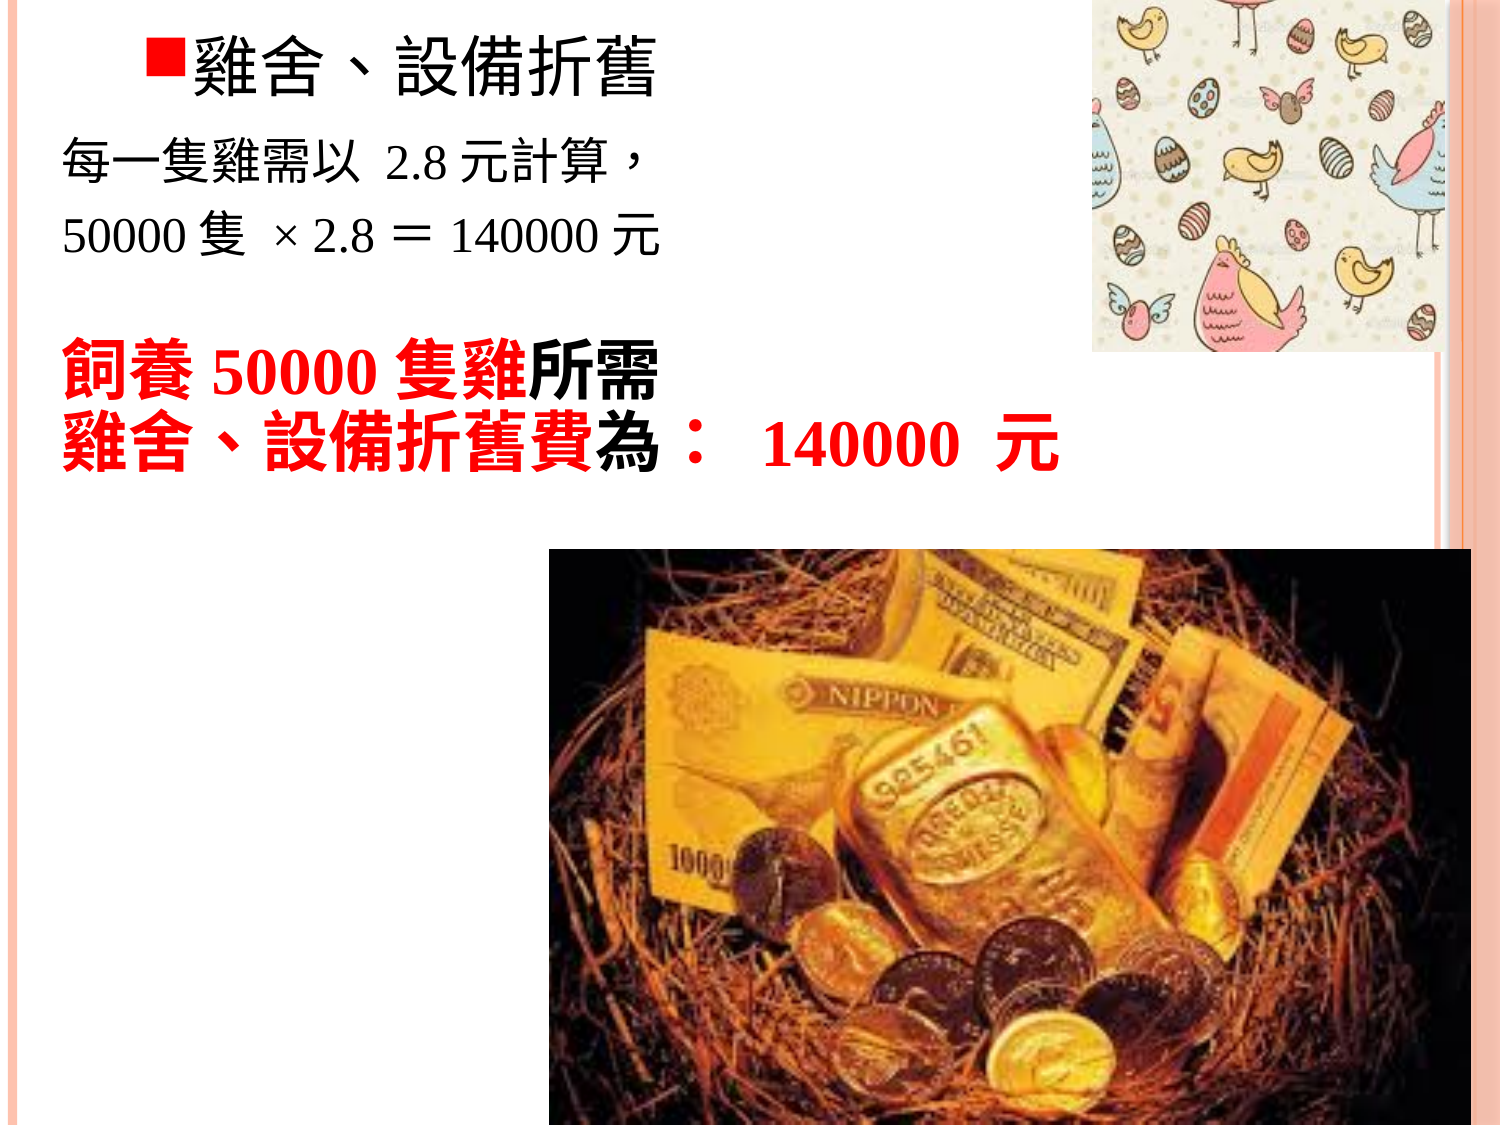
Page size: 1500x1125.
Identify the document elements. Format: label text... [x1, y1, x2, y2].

text_box 雞舍、設備折舊 每一隻雞需以 2.8元計算， 50000隻 × 2.8＝140000元 飼養50000隻雞所需 雞舍、設備折舊費為： 140000 元 [47, 17, 1500, 488]
picture [1092, 0, 1445, 353]
picture [548, 548, 1472, 1125]
